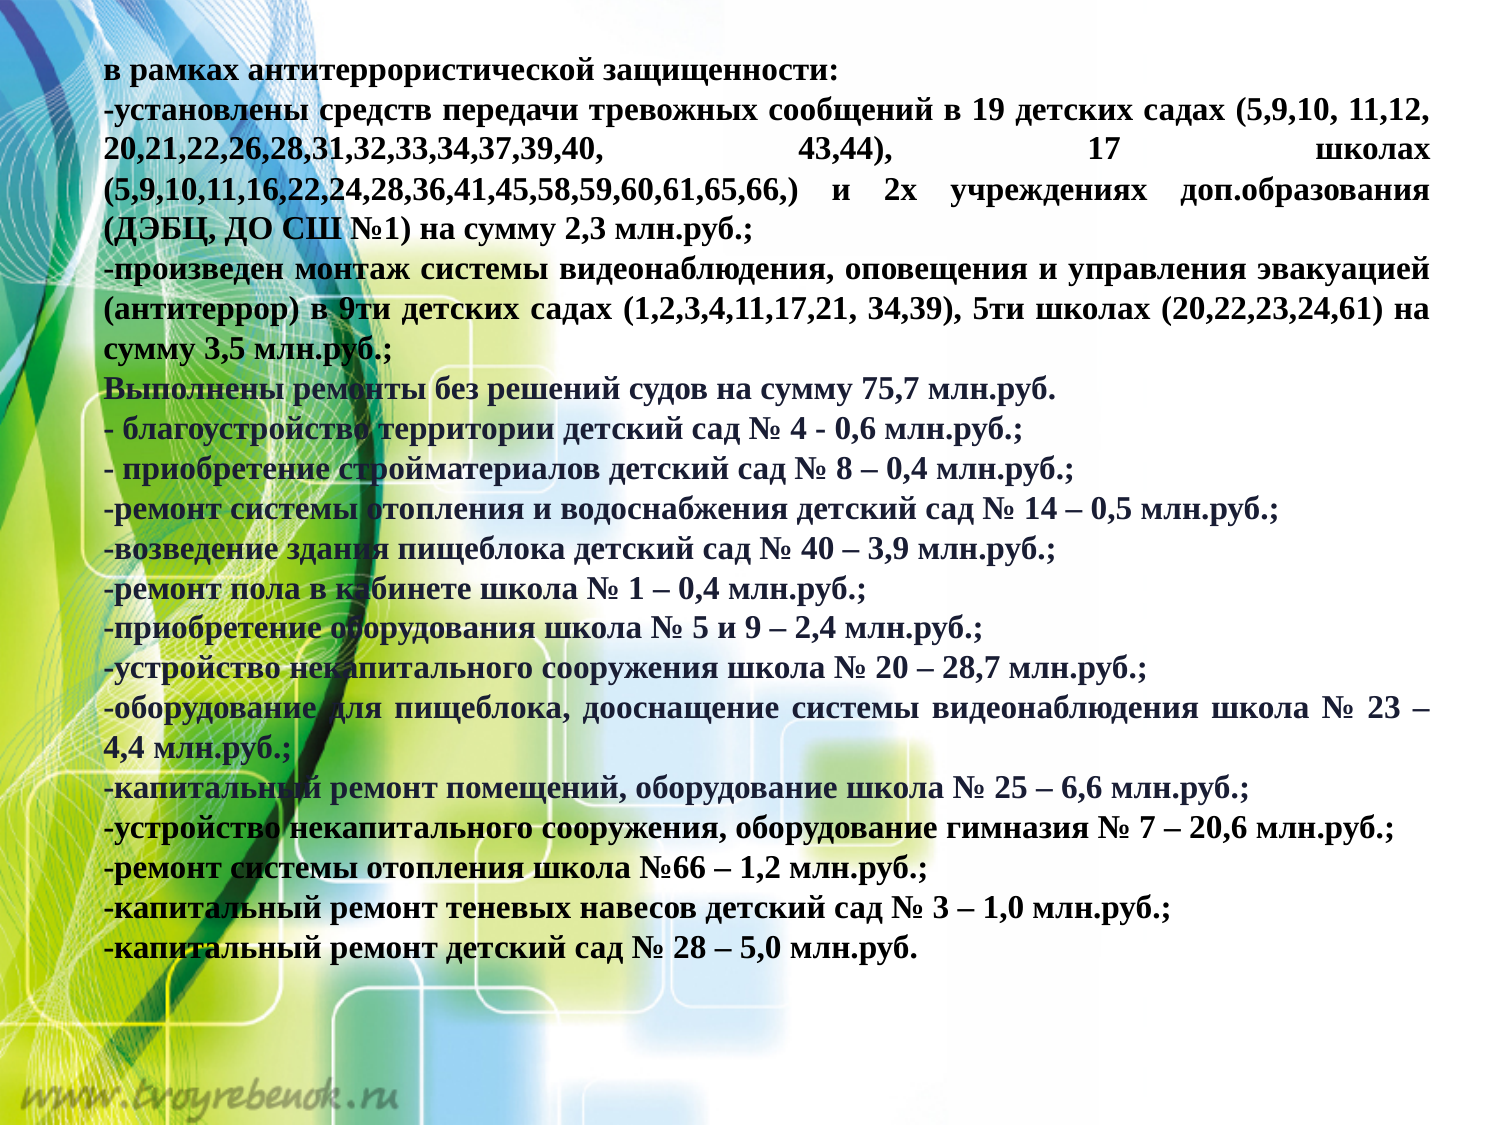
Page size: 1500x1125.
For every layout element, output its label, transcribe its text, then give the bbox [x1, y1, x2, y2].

text_box в рамках антитеррористической защищенности: -установлены средств передачи тревожных сообщений в 19 детских садах (5,9,10, 11,12, 20,21,22,26,28,31,32,33,34,37,39,40, 43,44), 17 школах (5,9,10,11,16,22,24,28,36,41,45,58,59,60,61,65,66,) и 2х учреждениях доп.образования (ДЭБЦ, ДО СШ №1) на сумму 2,3 млн.руб.; -произведен монтаж системы видеонаблюдения, оповещения и управления эвакуацией (антитеррор) в 9ти детских садах (1,2,3,4,11,17,21, 34,39), 5ти школах (20,22,23,24,61) на сумму 3,5 млн.руб.; Выполнены ремонты без решений судов на сумму 75,7 млн.руб. - благоустройство территории детский сад № 4 - 0,6 млн.руб.; - приобретение стройматериалов детский сад № 8 – 0,4 млн.руб.; -ремонт системы отопления и водоснабжения детский сад № 14 – 0,5 млн.руб.; -возведение здания пищеблока детский сад № 40 – 3,9 млн.руб.; -ремонт пола в кабинете школа № 1 – 0,4 млн.руб.; -приобретение оборудования школа № 5 и 9 – 2,4 млн.руб.; -устройство некапитального сооружения школа № 20 – 28,7 млн.руб.; -оборудование для пищеблока, дооснащение системы видеонаблюдения школа № 23 – 4,4 млн.руб.; -капитальный ремонт помещений, оборудование школа № 25 – 6,6 млн.руб.; -устройство некапитального сооружения, оборудование гимназия № 7 – 20,6 млн.руб.; -ремонт системы отопления школа №66 – 1,2 млн.руб.; -капитальный ремонт теневых навесов детский сад № 3 – 1,0 млн.руб.; -капитальный ремонт детский сад № 28 – 5,0 млн.руб. [88, 39, 1447, 1053]
picture [0, 0, 1500, 1125]
